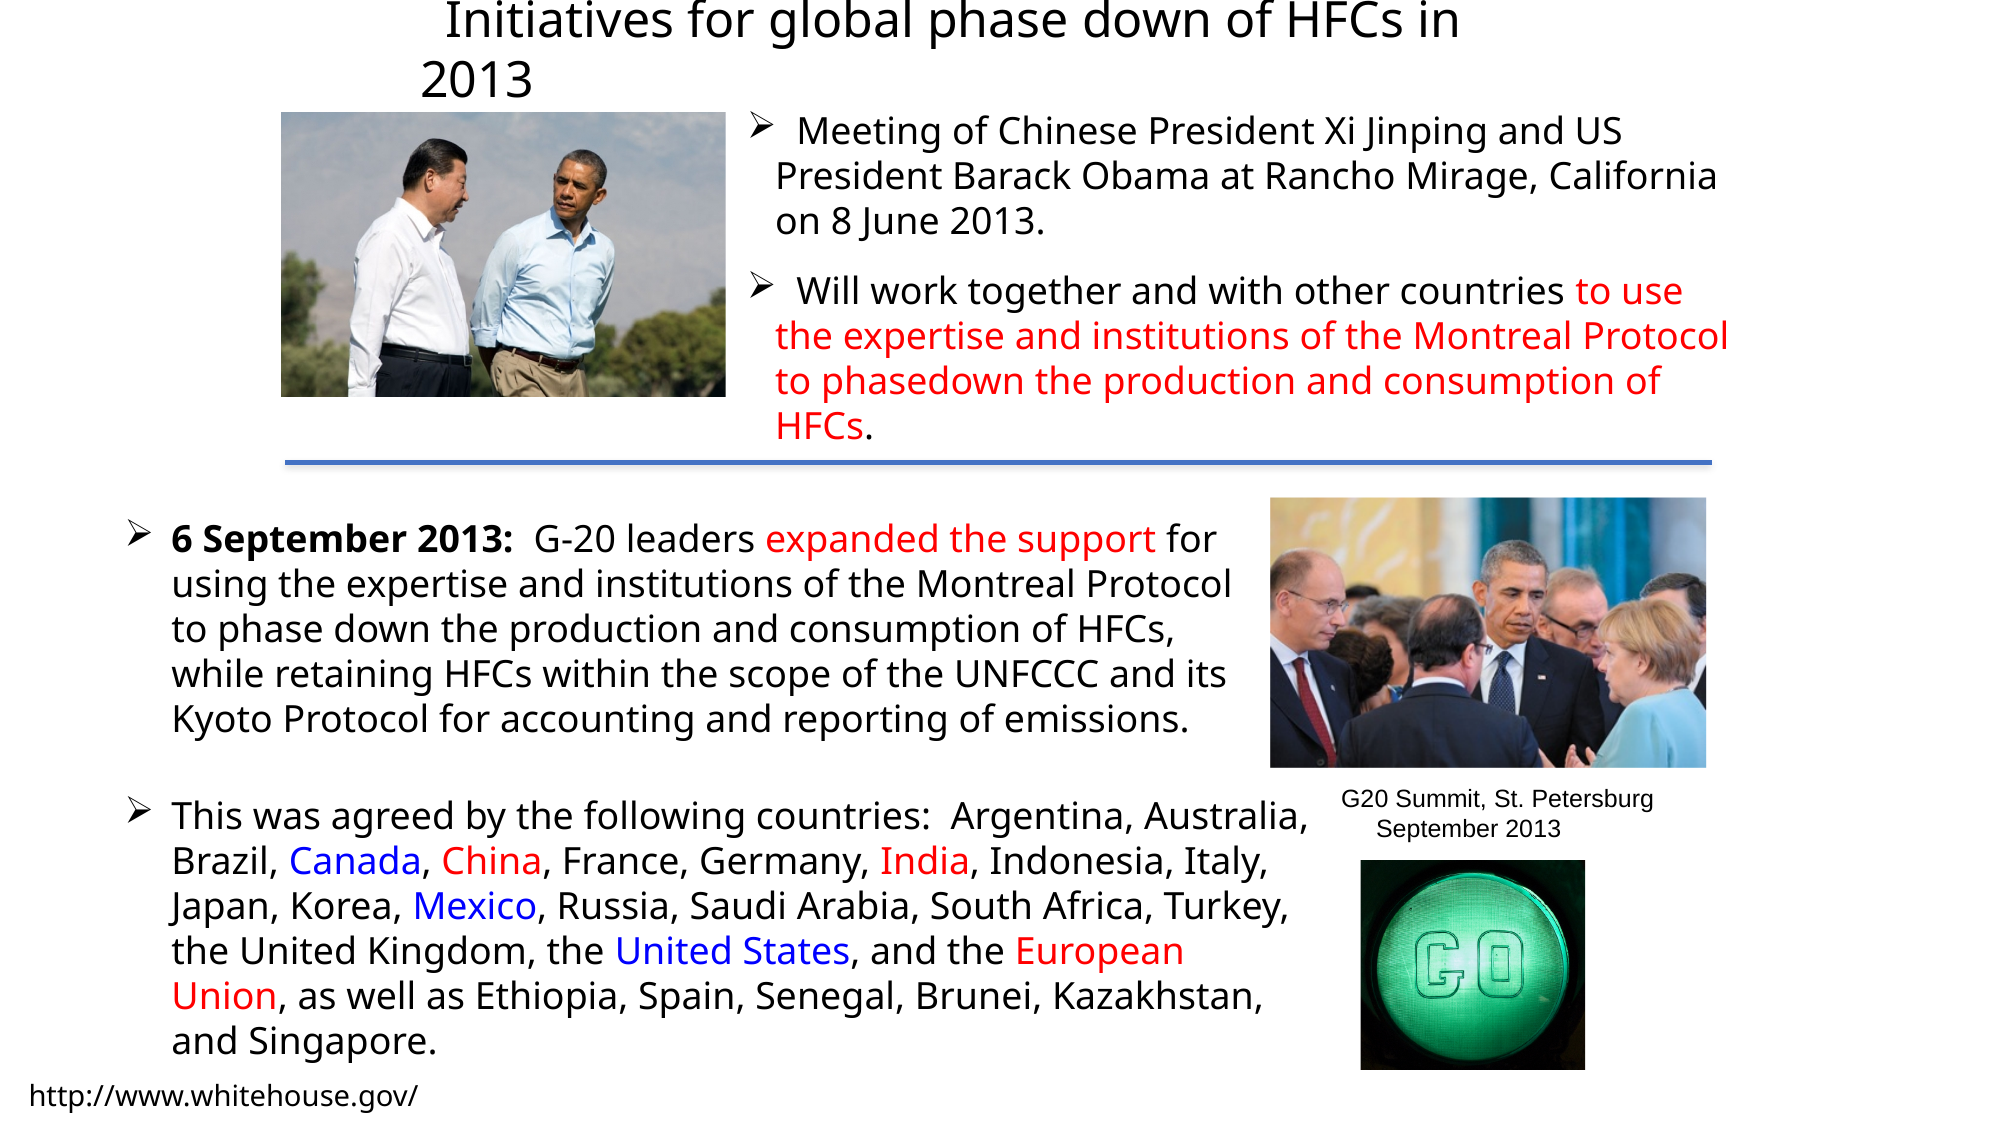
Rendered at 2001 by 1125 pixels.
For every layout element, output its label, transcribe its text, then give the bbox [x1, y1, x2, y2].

text_box http://www.whitehouse.gov/ [13, 1069, 434, 1120]
picture [279, 112, 726, 400]
text_box G20 Summit, St. Petersburg September 2013 [1326, 775, 1670, 850]
text_box 6 September 2013: G-20 leaders expanded the support for using the expertise and institutions of the Montreal Protocol to phase down the production and consumption of HFCs, while retaining HFCs within the scope of the UNFCCC and its Kyoto Protocol for accounting and reporting of emissions. [109, 507, 1259, 748]
picture [1262, 487, 1718, 775]
text_box This was agreed by the following countries: Argentina, Australia, Brazil, Canada, China, France, Germany, India, Indonesia, Italy, Japan, Korea, Mexico, Russia, Saudi Arabia, South Africa, Turkey, the United Kingdom, the United States, and the European Union, as well as Ethiopia, Spain, Senegal, Brunei, Kazakhstan, and Singapore. [109, 784, 1325, 1070]
text_box Meeting of Chinese President Xi Jinping and US President Barack Obama at Rancho Mirage, California on 8 June 2013. Will work together and with other countries to use the expertise and institutions of the Montreal Protocol to phasedown the production and consumption of HFCs. [732, 99, 1759, 455]
text_box Initiatives for global phase down of HFCs in 2013 [419, 0, 1578, 108]
picture [1360, 860, 1586, 1070]
